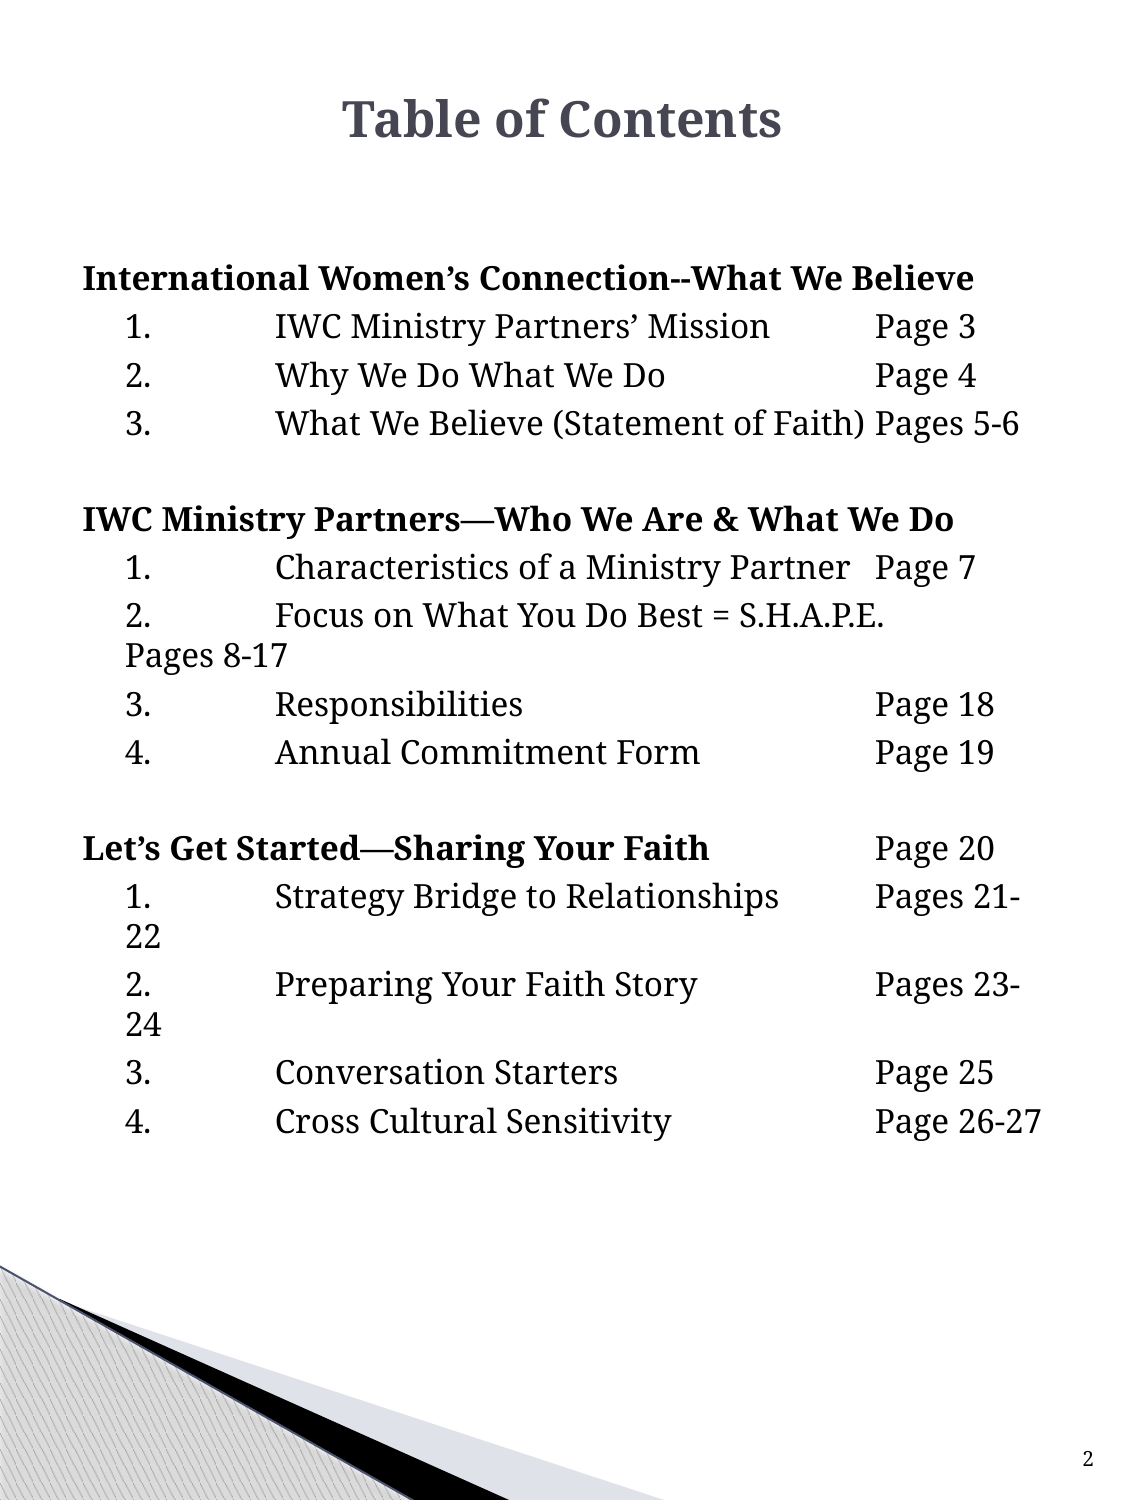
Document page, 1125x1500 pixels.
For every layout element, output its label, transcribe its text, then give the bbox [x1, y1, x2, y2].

slide_number 2 [1063, 1401, 1109, 1482]
title Table of Contents [56, 60, 1069, 175]
list International Women’s Connection--What We Believe 1. IWC Ministry Partners’ Mission Page 3 2. Why We Do What We Do Page 4 3. What We Believe (Statement of Faith) Pages 5-6 IWC Ministry Partners—Who We Are & What We Do 1. Characteristics of a Ministry Partner Page 7 2. Focus on What You Do Best = S.H.A.P.E. Pages 8-17 3. Responsibilities Page 18 4. Annual Commitment Form Page 19 Let’s Get Started—Sharing Your Faith Page 20 1. Strategy Bridge to Relationships Pages 21-22 2. Preparing Your Faith Story Pages 23-24 3. Conversation Starters Page 25 4. Cross Cultural Sensitivity Page 26-27 [50, 249, 1063, 1427]
